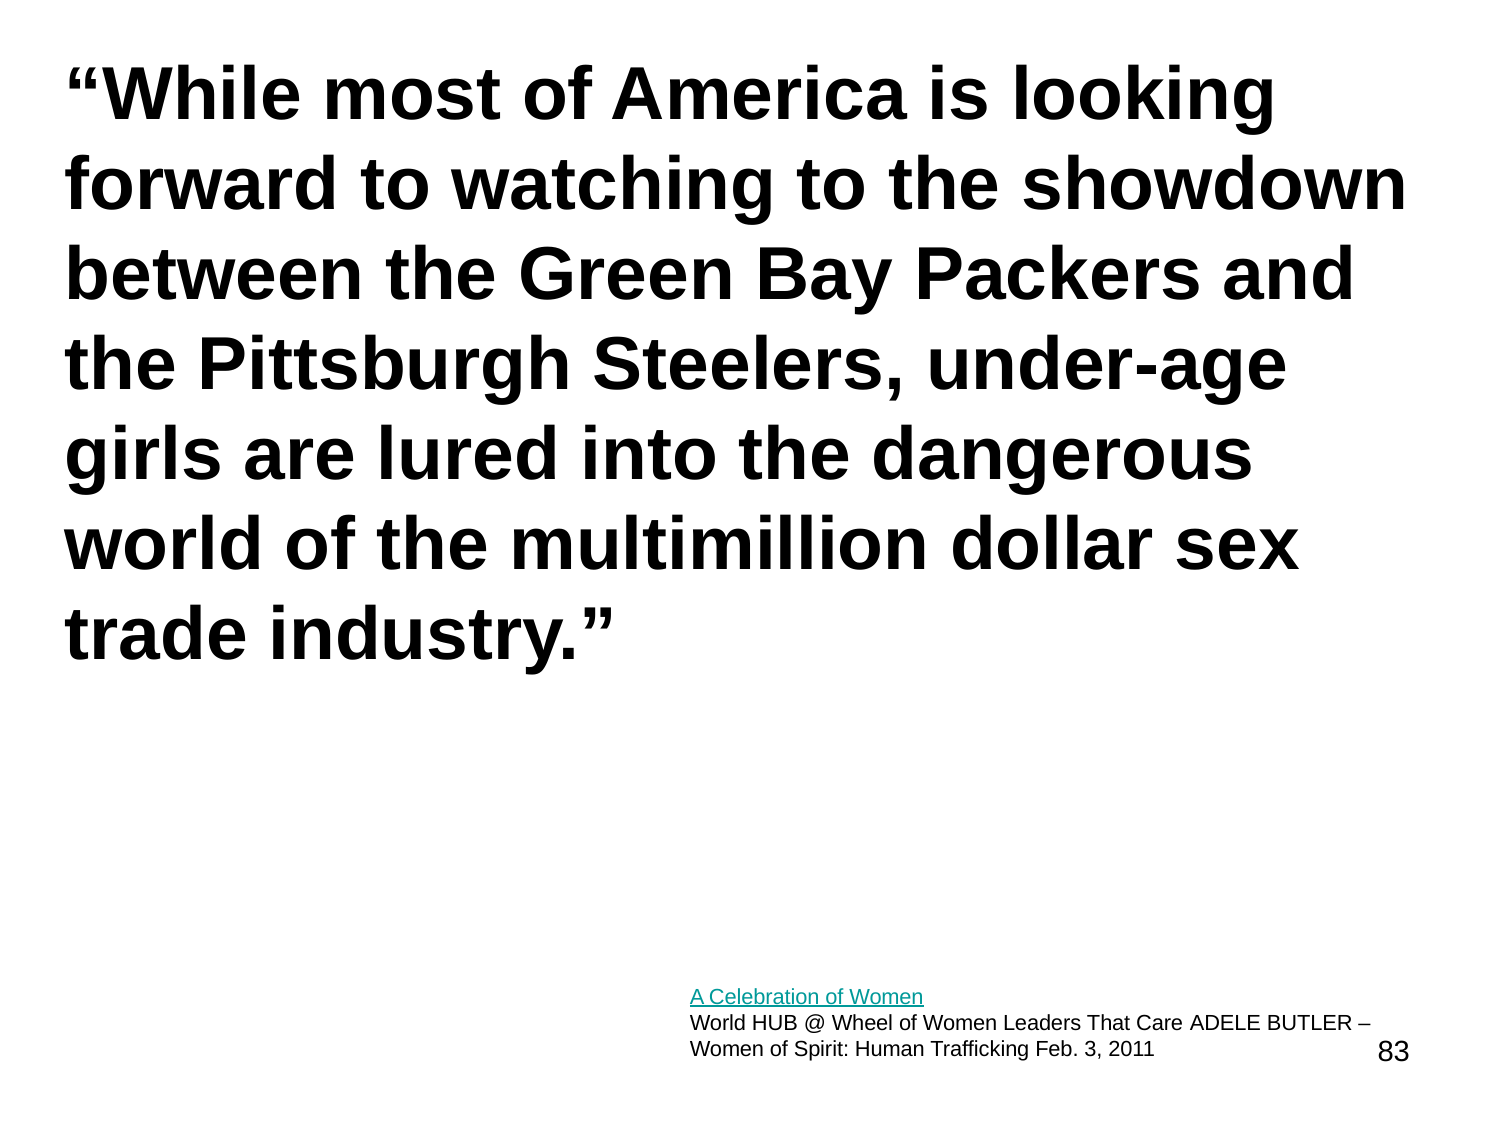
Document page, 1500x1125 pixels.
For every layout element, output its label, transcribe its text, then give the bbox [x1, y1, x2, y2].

text_box [624, 437, 1375, 543]
text_box A Celebration of Women World HUB @ Wheel of Women Leaders That Care ADELE BUTLER – Women of Spirit: Human Trafficking Feb. 3, 2011 [674, 974, 1425, 1069]
text_box “While most of America is looking forward to watching to the showdown between the Green Bay Packers and the Pittsburgh Steelers, under-age girls are lured into the dangerous world of the multimillion dollar sex trade industry.” [49, 37, 1475, 683]
slide_number 83 [1074, 1024, 1426, 1103]
